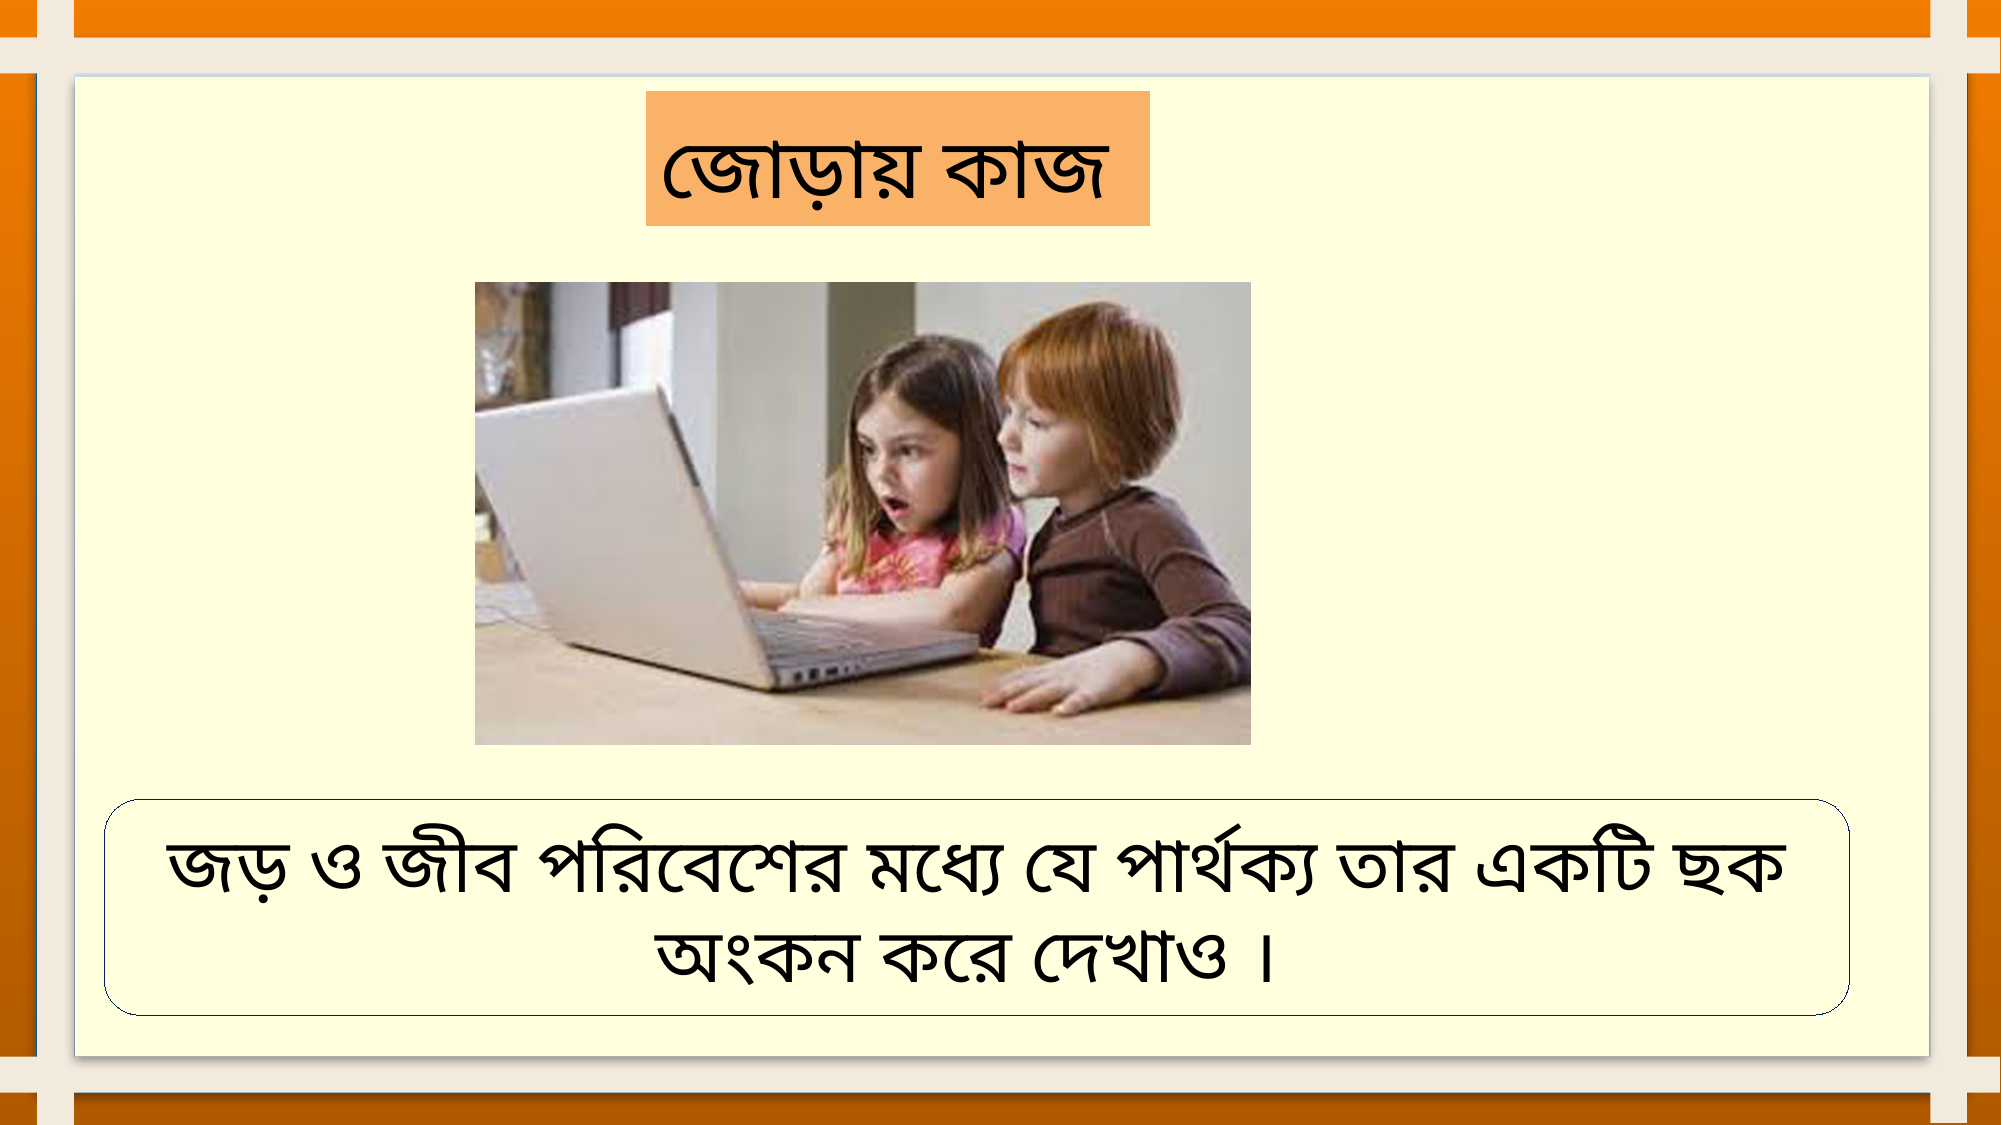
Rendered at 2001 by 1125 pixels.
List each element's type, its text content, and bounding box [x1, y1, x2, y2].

text_box জড় ও জীব পরিবেশের মধ্যে যে পার্থক্য তার একটি ছক অংকন করে দেখাও । [104, 799, 1850, 1016]
picture [475, 281, 1251, 745]
text_box জোড়ায় কাজ [646, 91, 1150, 226]
